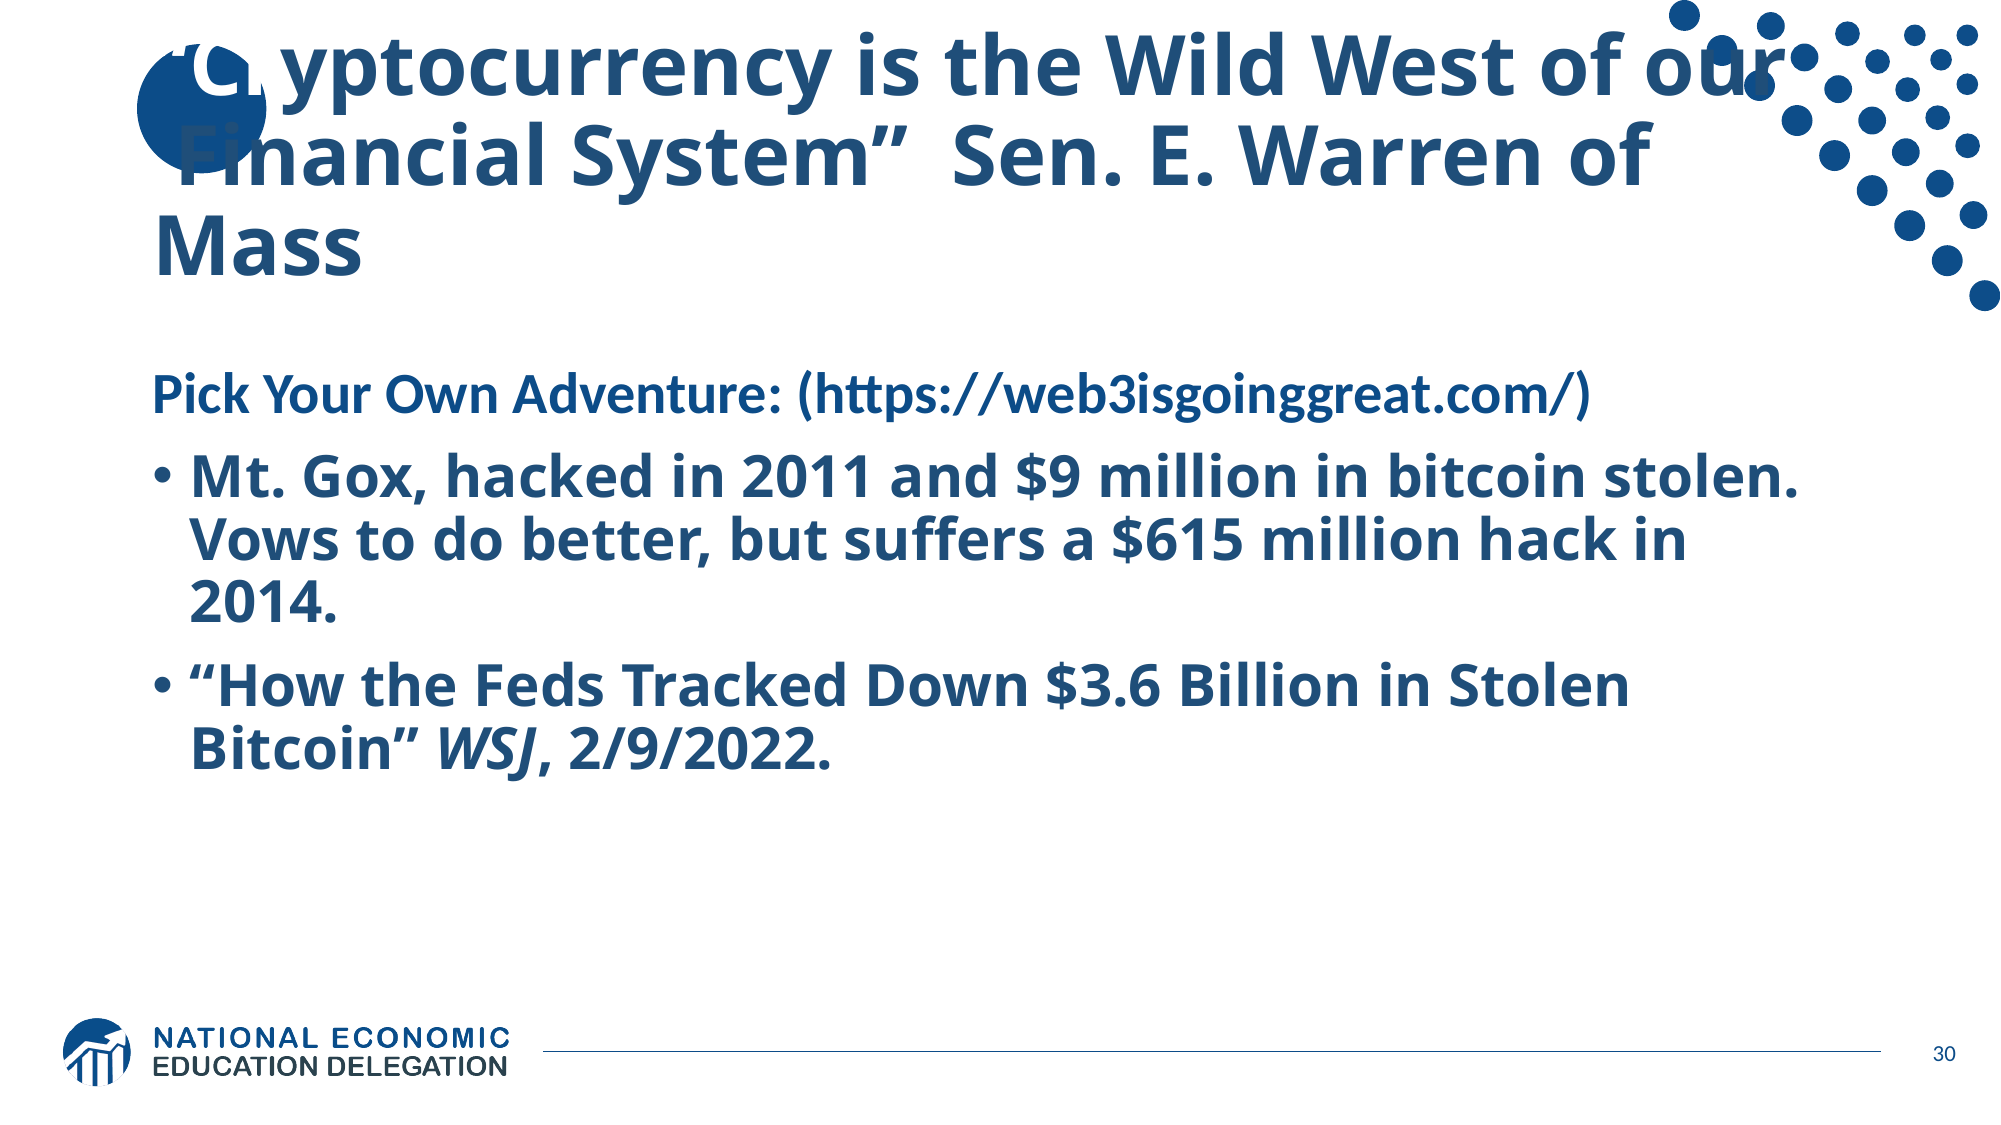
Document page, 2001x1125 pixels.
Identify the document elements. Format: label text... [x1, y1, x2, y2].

list Pick Your Own Adventure: (https://web3isgoinggreat.com/) Mt. Gox, hacked in 2011 and $9 million in bitcoin stolen. Vows to do better, but suffers a $615 million hack in 2014. “How the Feds Tracked Down $3.6 Billion in Stolen Bitcoin” WSJ, 2/9/2022. [137, 257, 1863, 972]
picture [55, 1013, 520, 1091]
title “Cryptocurrency is the Wild West of our Financial System” Sen. E. Warren of Mass [137, 49, 1863, 257]
slide_number 30 [1521, 1022, 1972, 1082]
